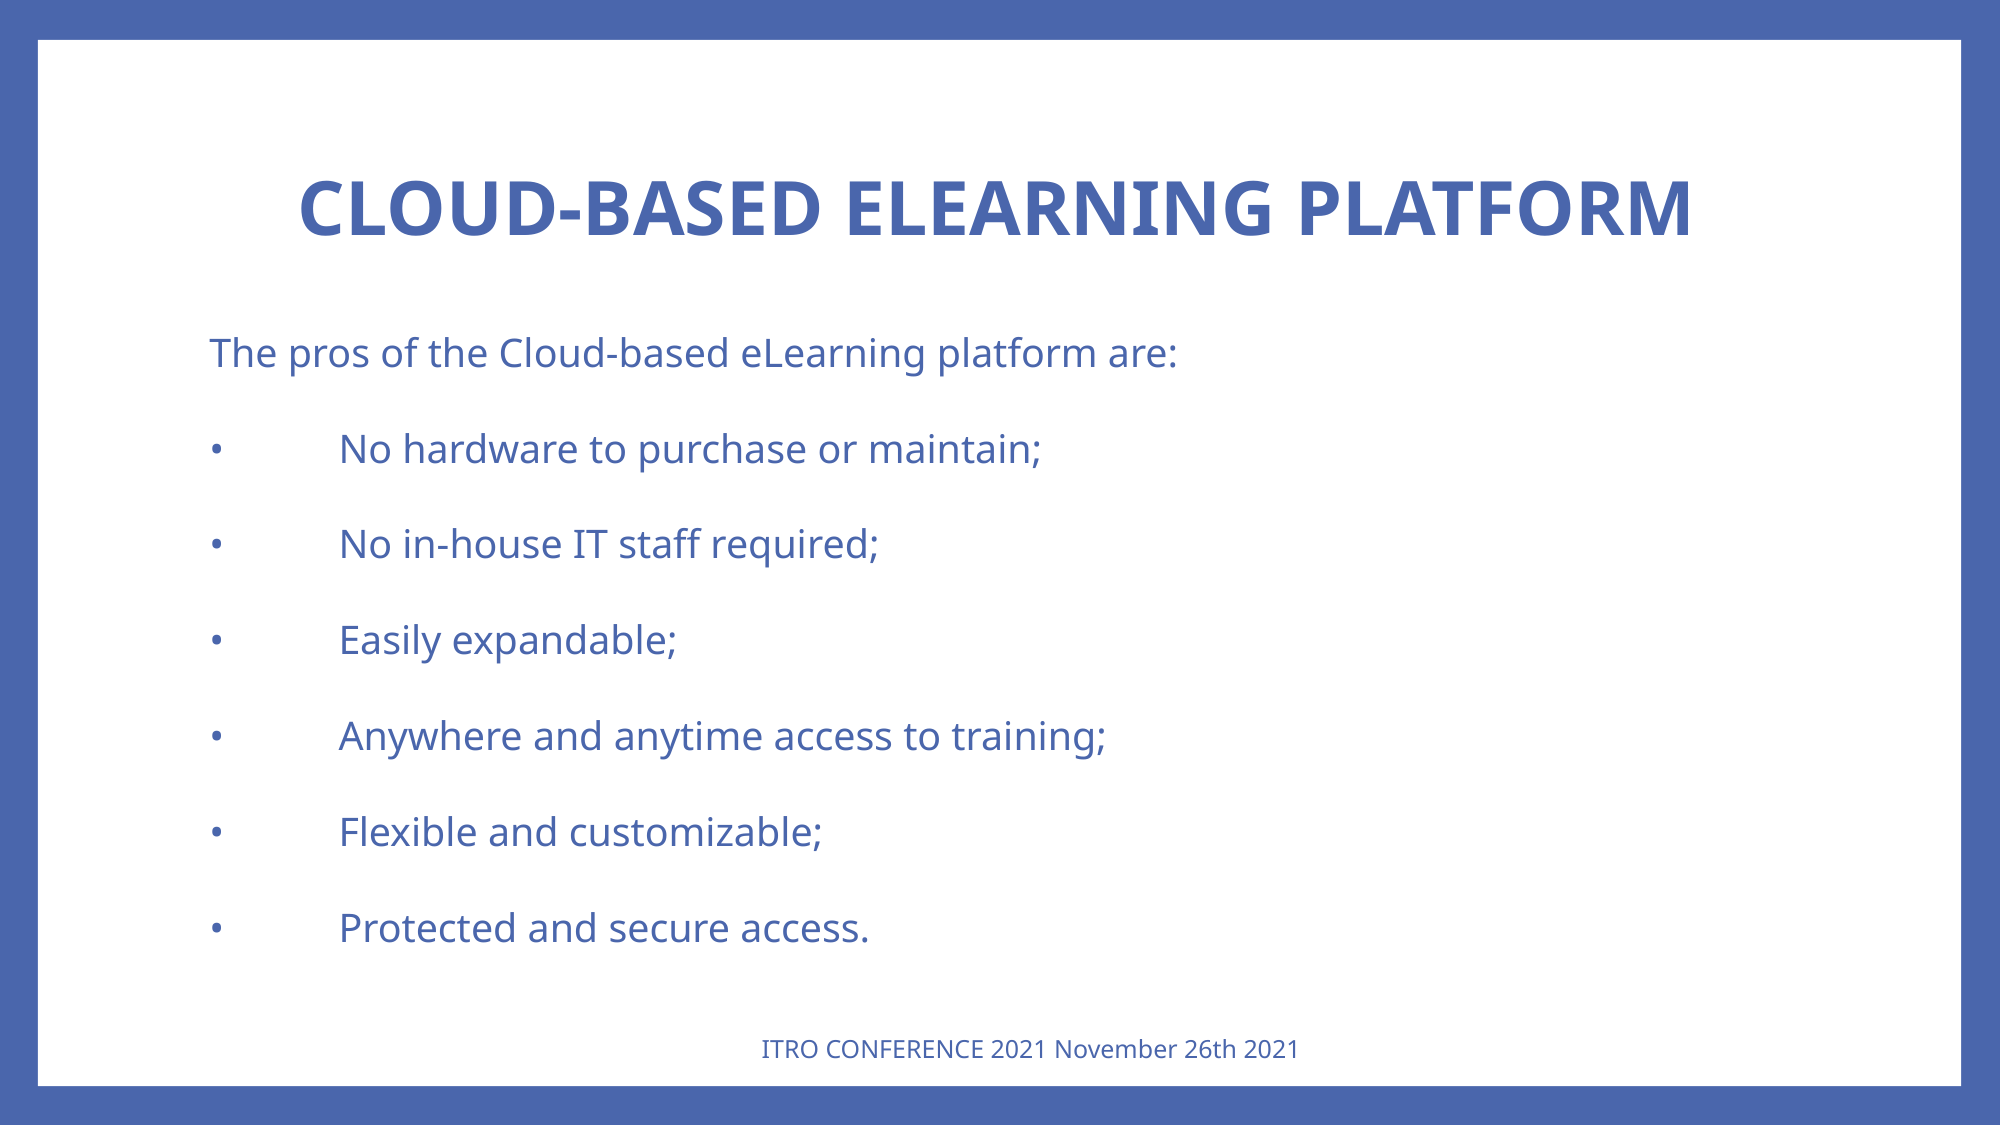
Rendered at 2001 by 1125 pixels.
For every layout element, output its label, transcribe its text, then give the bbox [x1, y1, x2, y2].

list The pros of the Cloud-based eLearning platform are: • No hardware to purchase or maintain; • No in-house IT staff required; • Easily expandable; • Anywhere and anytime access to training; • Flexible and customizable; • Protected and secure access. [187, 296, 1808, 960]
footer ITRO CONFERENCE 2021 November 26th 2021 [647, 1020, 1422, 1081]
title CLOUD-BASED ELEARNING PLATFORM [187, 99, 1808, 296]
